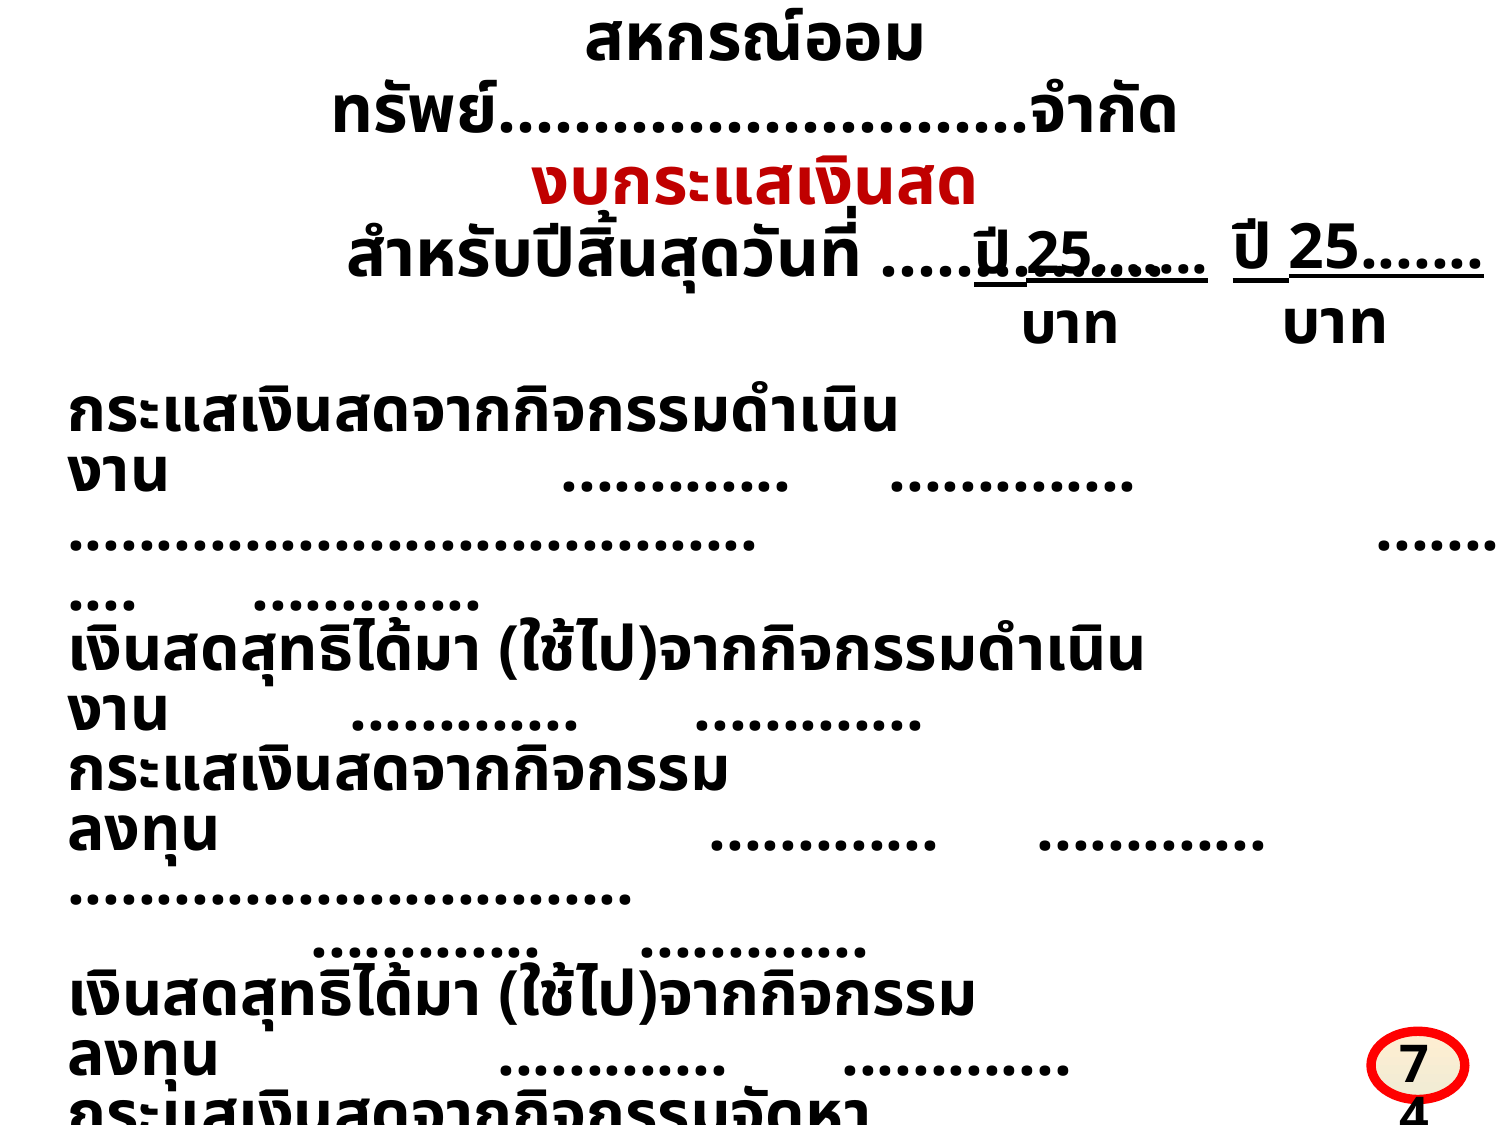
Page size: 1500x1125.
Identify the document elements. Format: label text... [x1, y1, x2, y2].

text_box ปี 25....... บาท [959, 208, 1218, 363]
text_box สหกรณ์ออมทรัพย์............................จำกัด งบกระแสเงินสด สำหรับปีสิ้นสุดวันที่ ............... [200, 0, 1311, 298]
text_box ปี 25....... บาท [1218, 199, 1500, 364]
text_box 74 [1371, 1031, 1465, 1100]
text_box กระแสเงินสดจากกิจกรรมดำเนินงาน ............. .............. ....................................... ............. ............. เงินสดสุทธิได้มา (ใช้ไป)จากกิจกรรมดำเนินงาน ............. ............. กระแสเงินสดจากกิจกรรมลงทุน ............. ............. ................................ ............. ............. เงินสดสุทธิได้มา (ใช้ไป)จากกิจกรรมลงทุน ............. ............. กระแสเงินสดจากกิจกรรมจัดหาเงิน ............. ............. ................................ ............. ............. เงินสดสุทธิได้มา (ใช้ไป)จากกิจกรรมจัดหาเงิน ............. ............. เงินสดสุทธิเพิ่มขึ้น (ลดลง) ............. .............. เงินสด ณ วันต้นปี ............. .............. เงินสด ณ วันสิ้นปี ............. .............. [52, 375, 1500, 1125]
